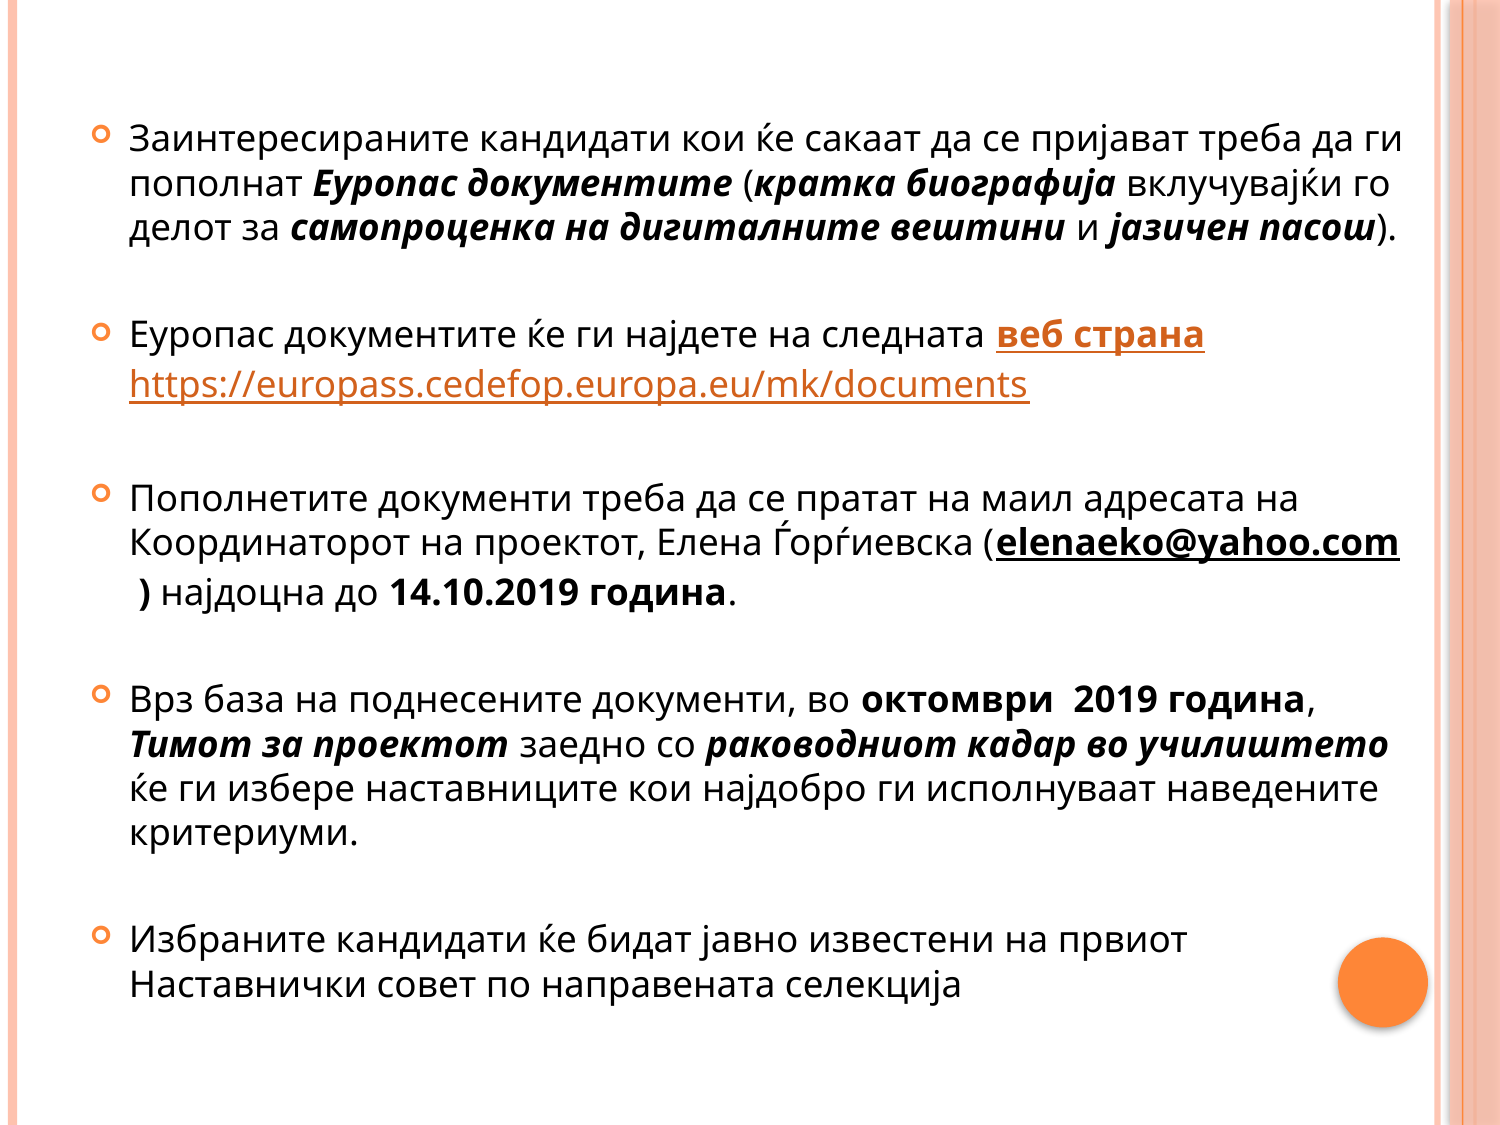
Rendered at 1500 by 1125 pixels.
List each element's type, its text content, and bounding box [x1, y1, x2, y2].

list Заинтересираните кандидати кои ќе сакаат да се пријават треба да ги пополнат Еуропас документите (кратка биографија вклучувајќи го делот за самопроценка на дигиталните вештини и јазичен пасош). Еуропас документите ќе ги најдете на следната веб страна https://europass.cedefop.europa.eu/mk/documents Пополнетите документи треба да се пратат на маил адресата на Координаторот на проектот, Елена Ѓорѓиевска (elenaeko@yahoo.com ) најдоцна до 14.10.2019 година. Врз база на поднесените документи, во октомври 2019 година, Тимот за проектот заедно со раководниот кадар во училиштето ќе ги избере наставниците кои најдобро ги исполнуваат наведените критериуми. Избраните кандидати ќе бидат јавно известени на првиот Наставнички совет по направената селекција [75, 107, 1425, 1050]
